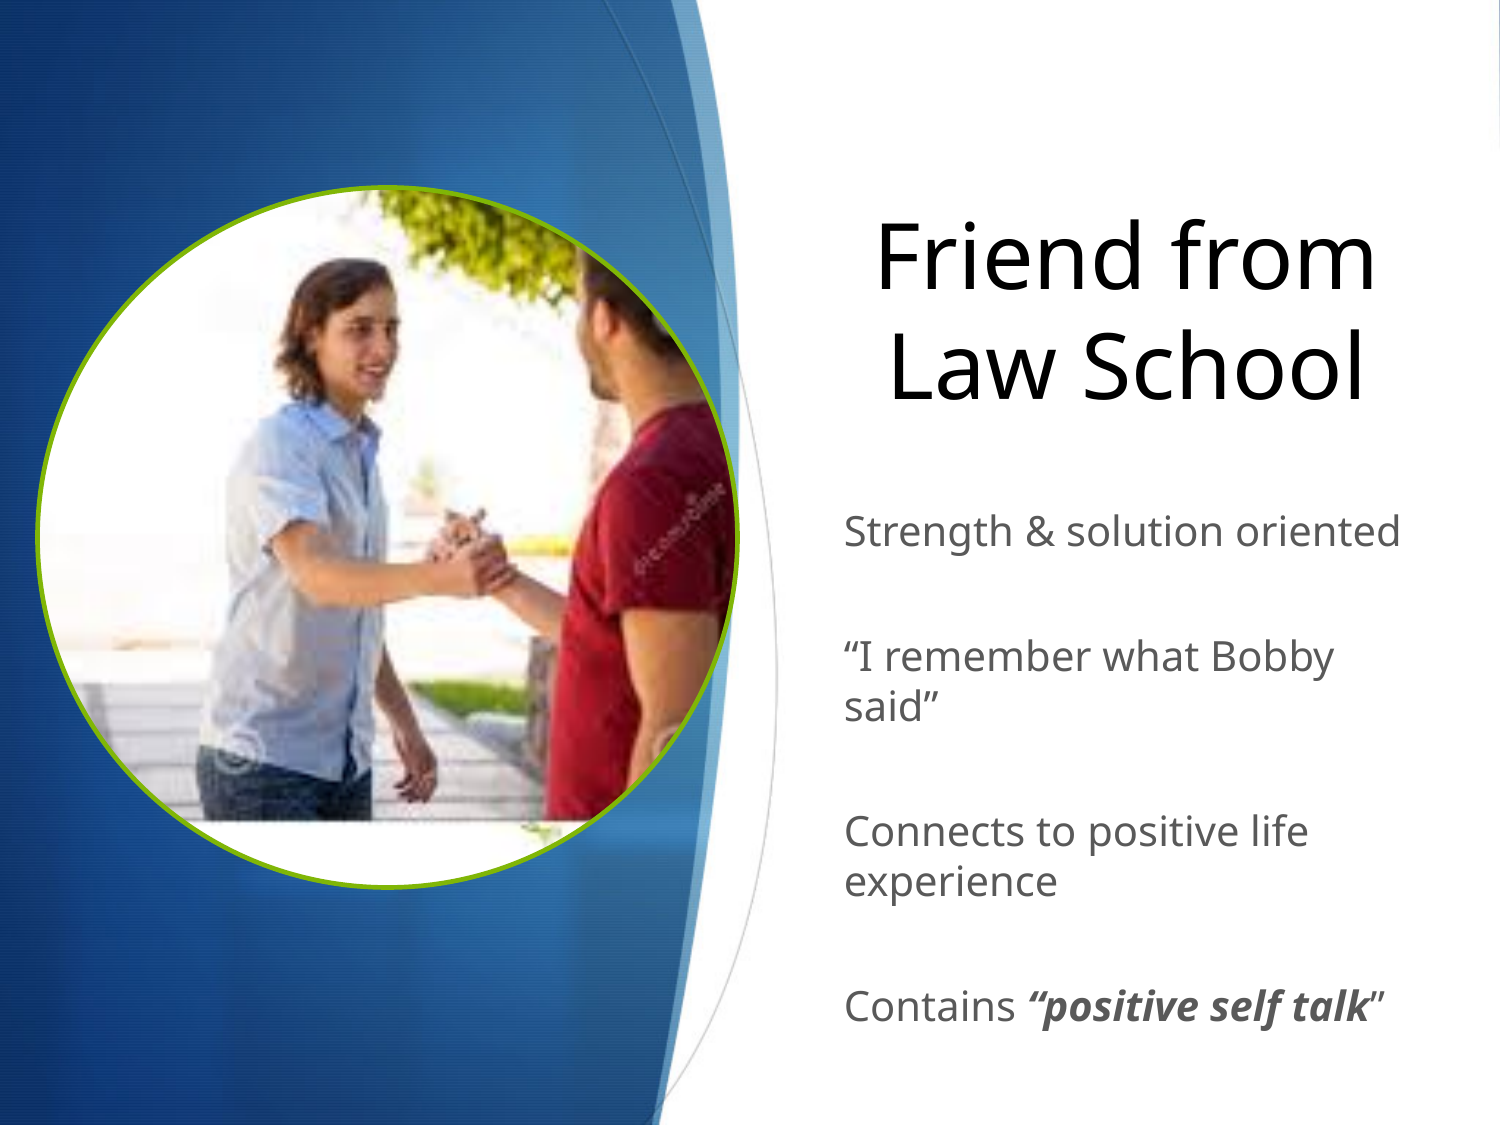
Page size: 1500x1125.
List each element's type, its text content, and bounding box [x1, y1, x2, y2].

list Strength & solution oriented “I remember what Bobby said” Connects to positive life experience Contains “positive self talk” [828, 434, 1425, 1010]
title Friend from Law School [828, 62, 1425, 425]
picture [0, 0, 1500, 1125]
